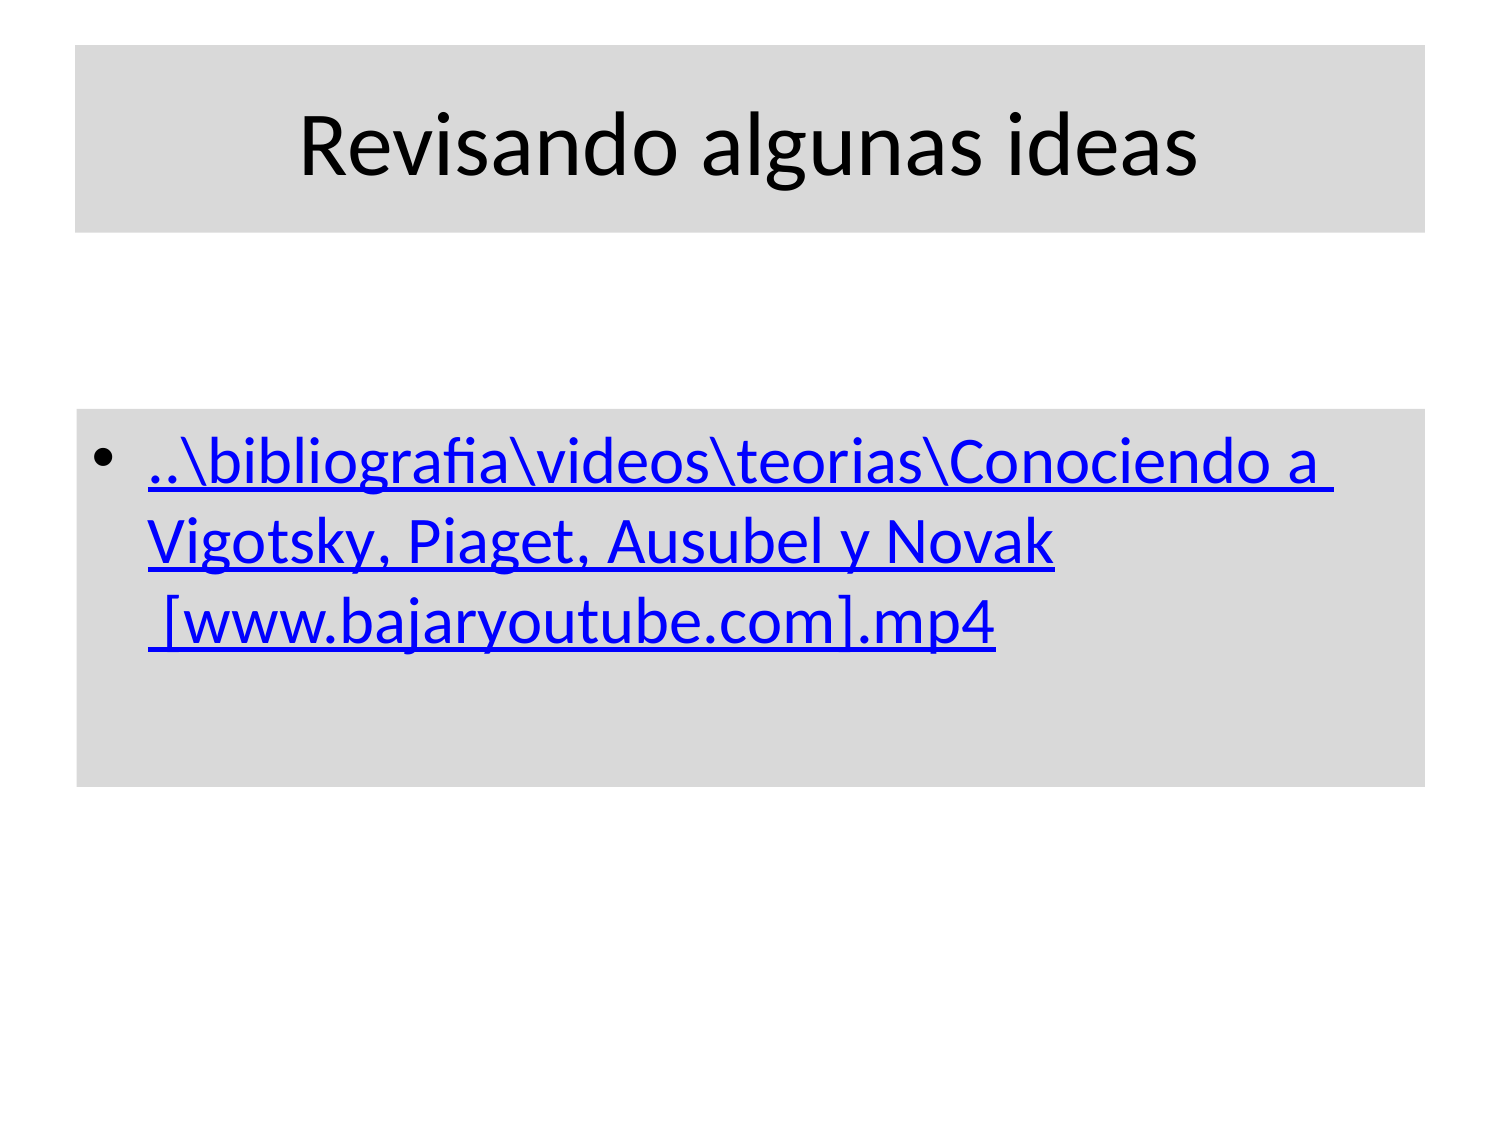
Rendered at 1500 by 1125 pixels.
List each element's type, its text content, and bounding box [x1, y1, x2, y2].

title Revisando algunas ideas [75, 45, 1425, 233]
list ..\bibliografia\videos\teorias\Conociendo a Vigotsky, Piaget, Ausubel y Novak [www.bajaryoutube.com].mp4 [76, 408, 1425, 787]
